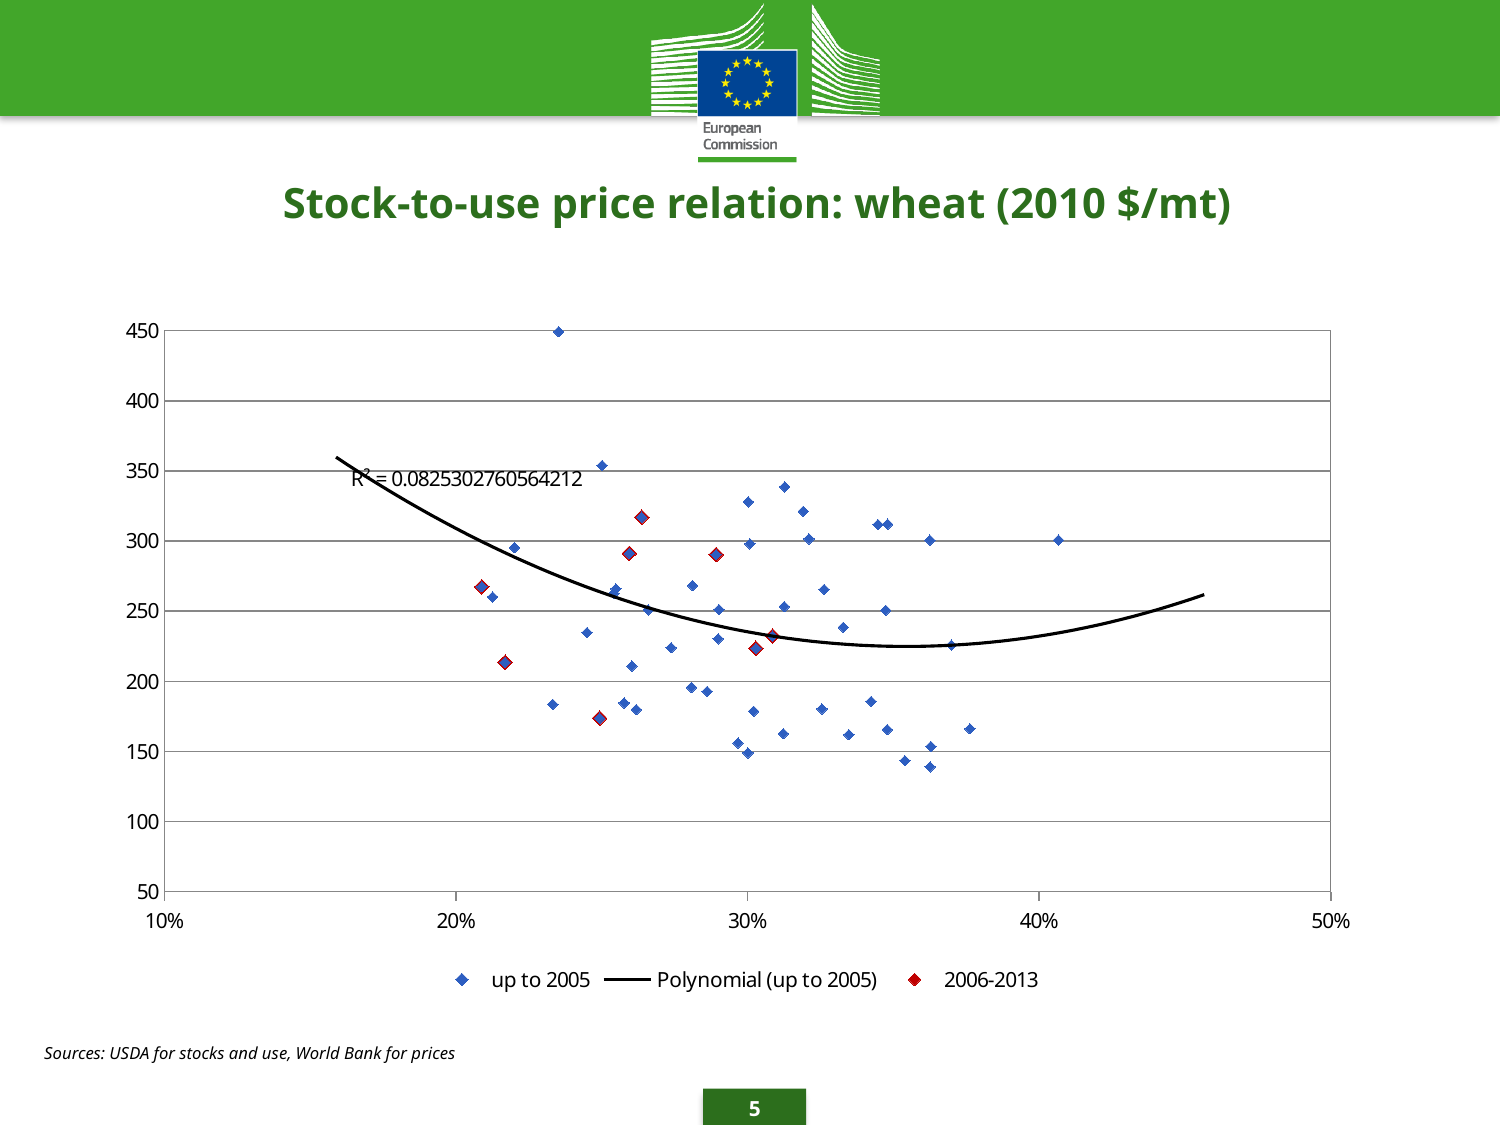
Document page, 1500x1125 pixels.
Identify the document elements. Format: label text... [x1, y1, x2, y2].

slide_number 5 [703, 1088, 807, 1125]
picture [614, 3, 880, 160]
text_box Sources: USDA for stocks and use, World Bank for prices [29, 1035, 691, 1070]
chart [100, 302, 1377, 1000]
title Stock-to-use price relation: wheat (2010 $/mt) [53, 160, 1462, 244]
